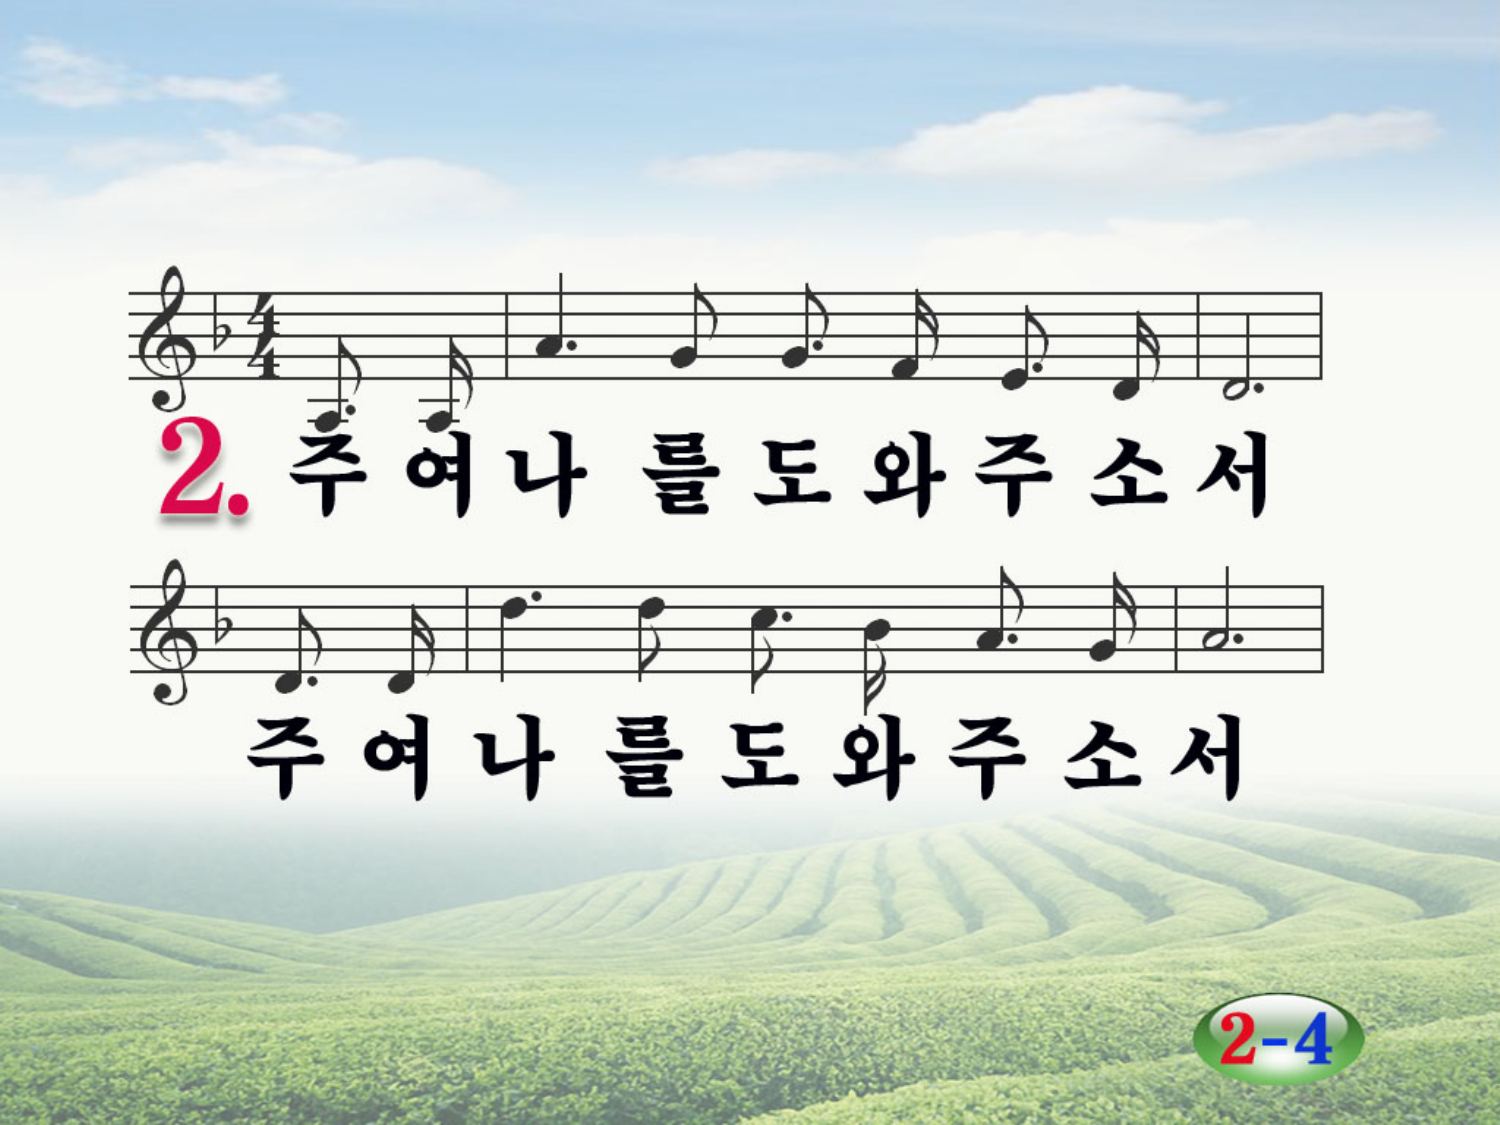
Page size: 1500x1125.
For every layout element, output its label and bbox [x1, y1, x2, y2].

list [0, 0, 1500, 1125]
